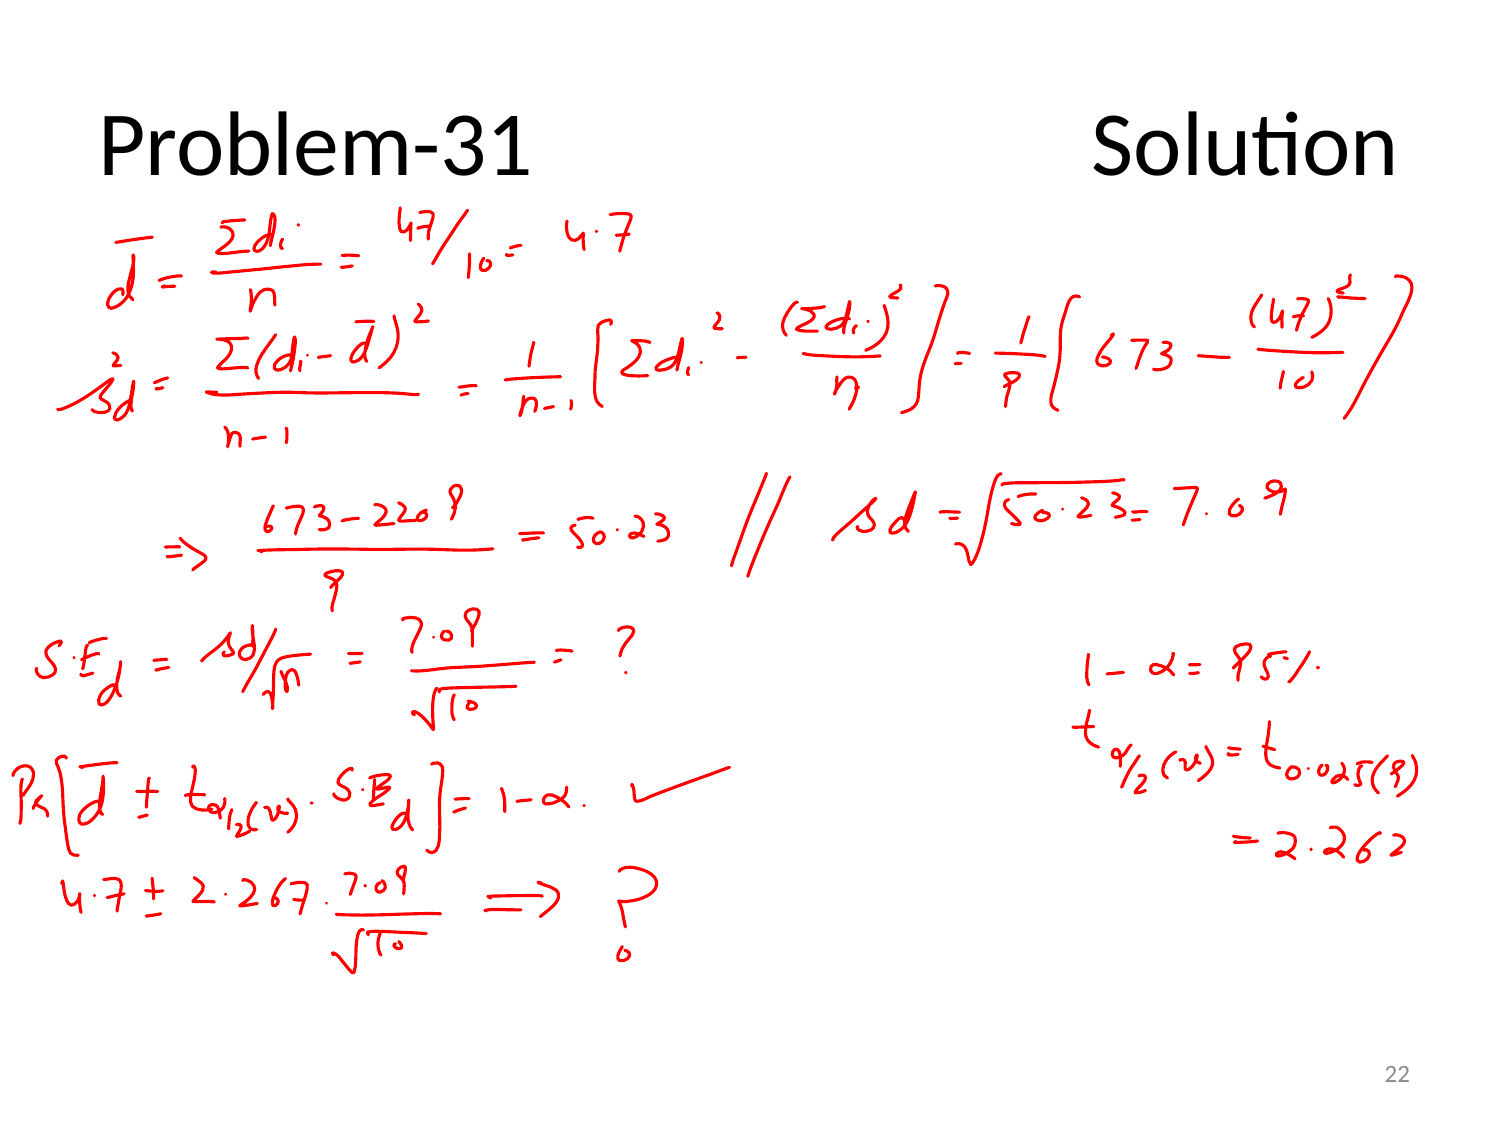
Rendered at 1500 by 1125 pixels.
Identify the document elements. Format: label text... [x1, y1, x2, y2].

title Problem-31 Solution [75, 45, 1425, 233]
slide_number 22 [1074, 1042, 1425, 1103]
